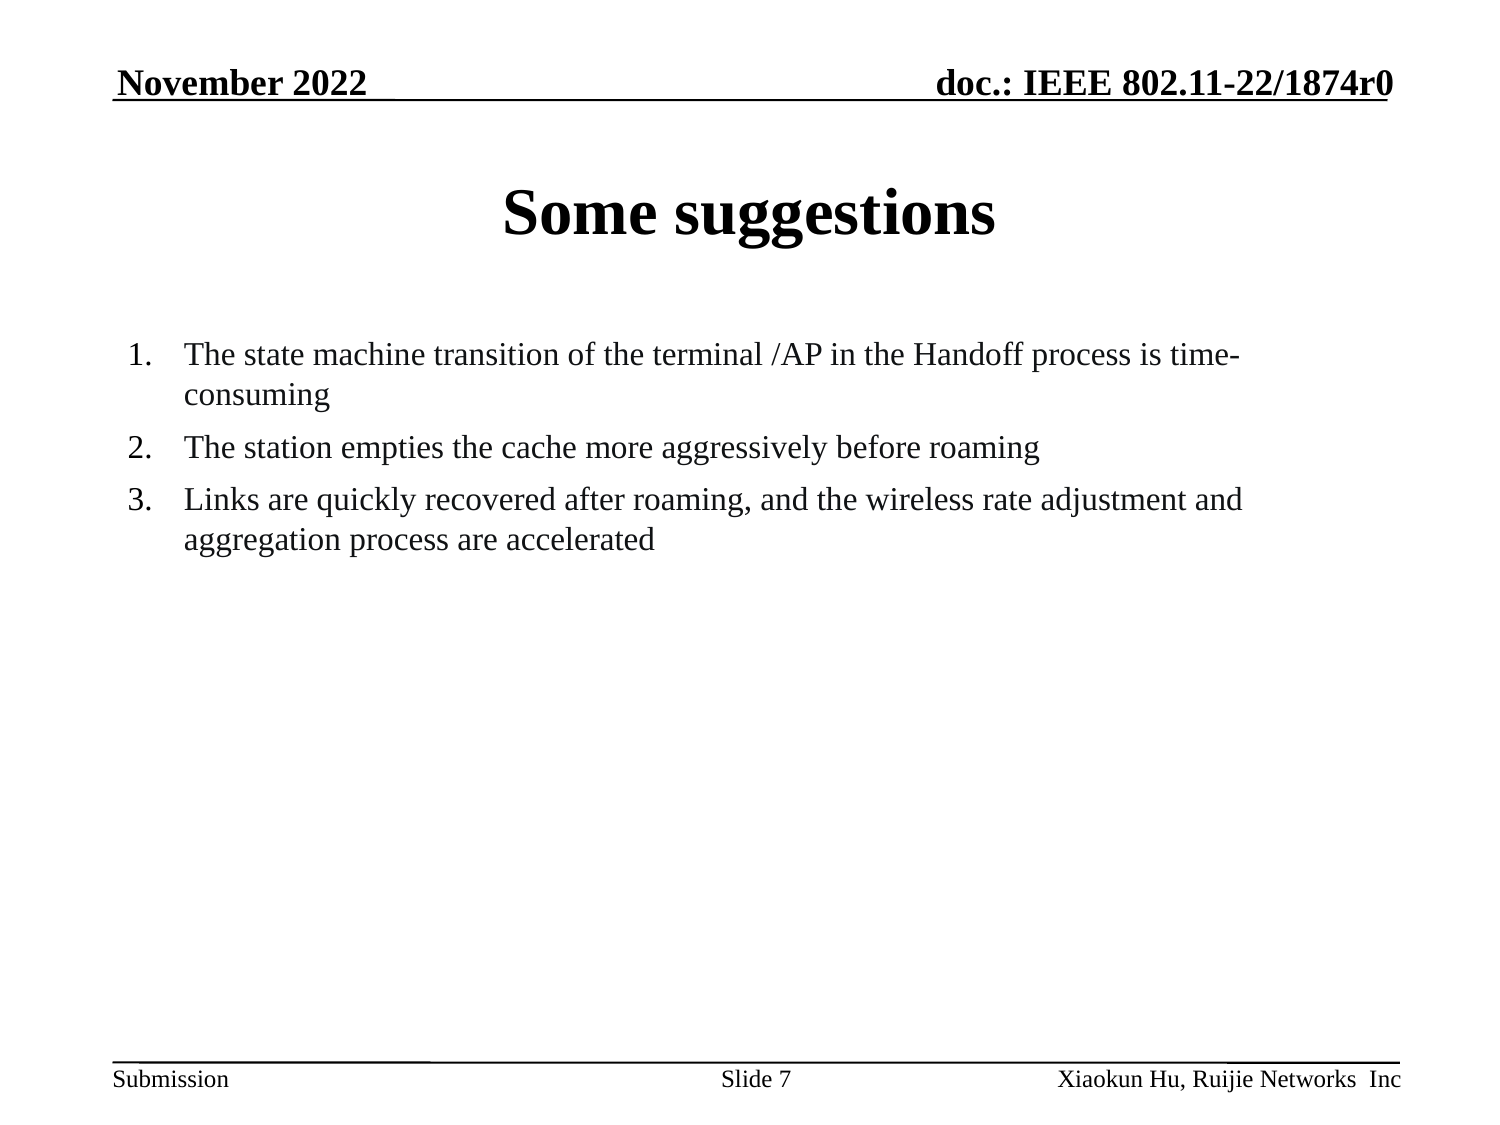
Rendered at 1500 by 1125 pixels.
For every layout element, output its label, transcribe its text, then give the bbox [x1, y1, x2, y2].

list The state machine transition of the terminal /AP in the Handoff process is time-consuming The station empties the cache more aggressively before roaming Links are quickly recovered after roaming, and the wireless rate adjustment and aggregation process are accelerated [112, 324, 1388, 1016]
title Some suggestions [112, 111, 1388, 303]
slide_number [116, 58, 507, 104]
footer Xiaokun Hu, Ruijie Networks Inc [1007, 1061, 1402, 1093]
slide_number Slide 7 [712, 1061, 800, 1123]
